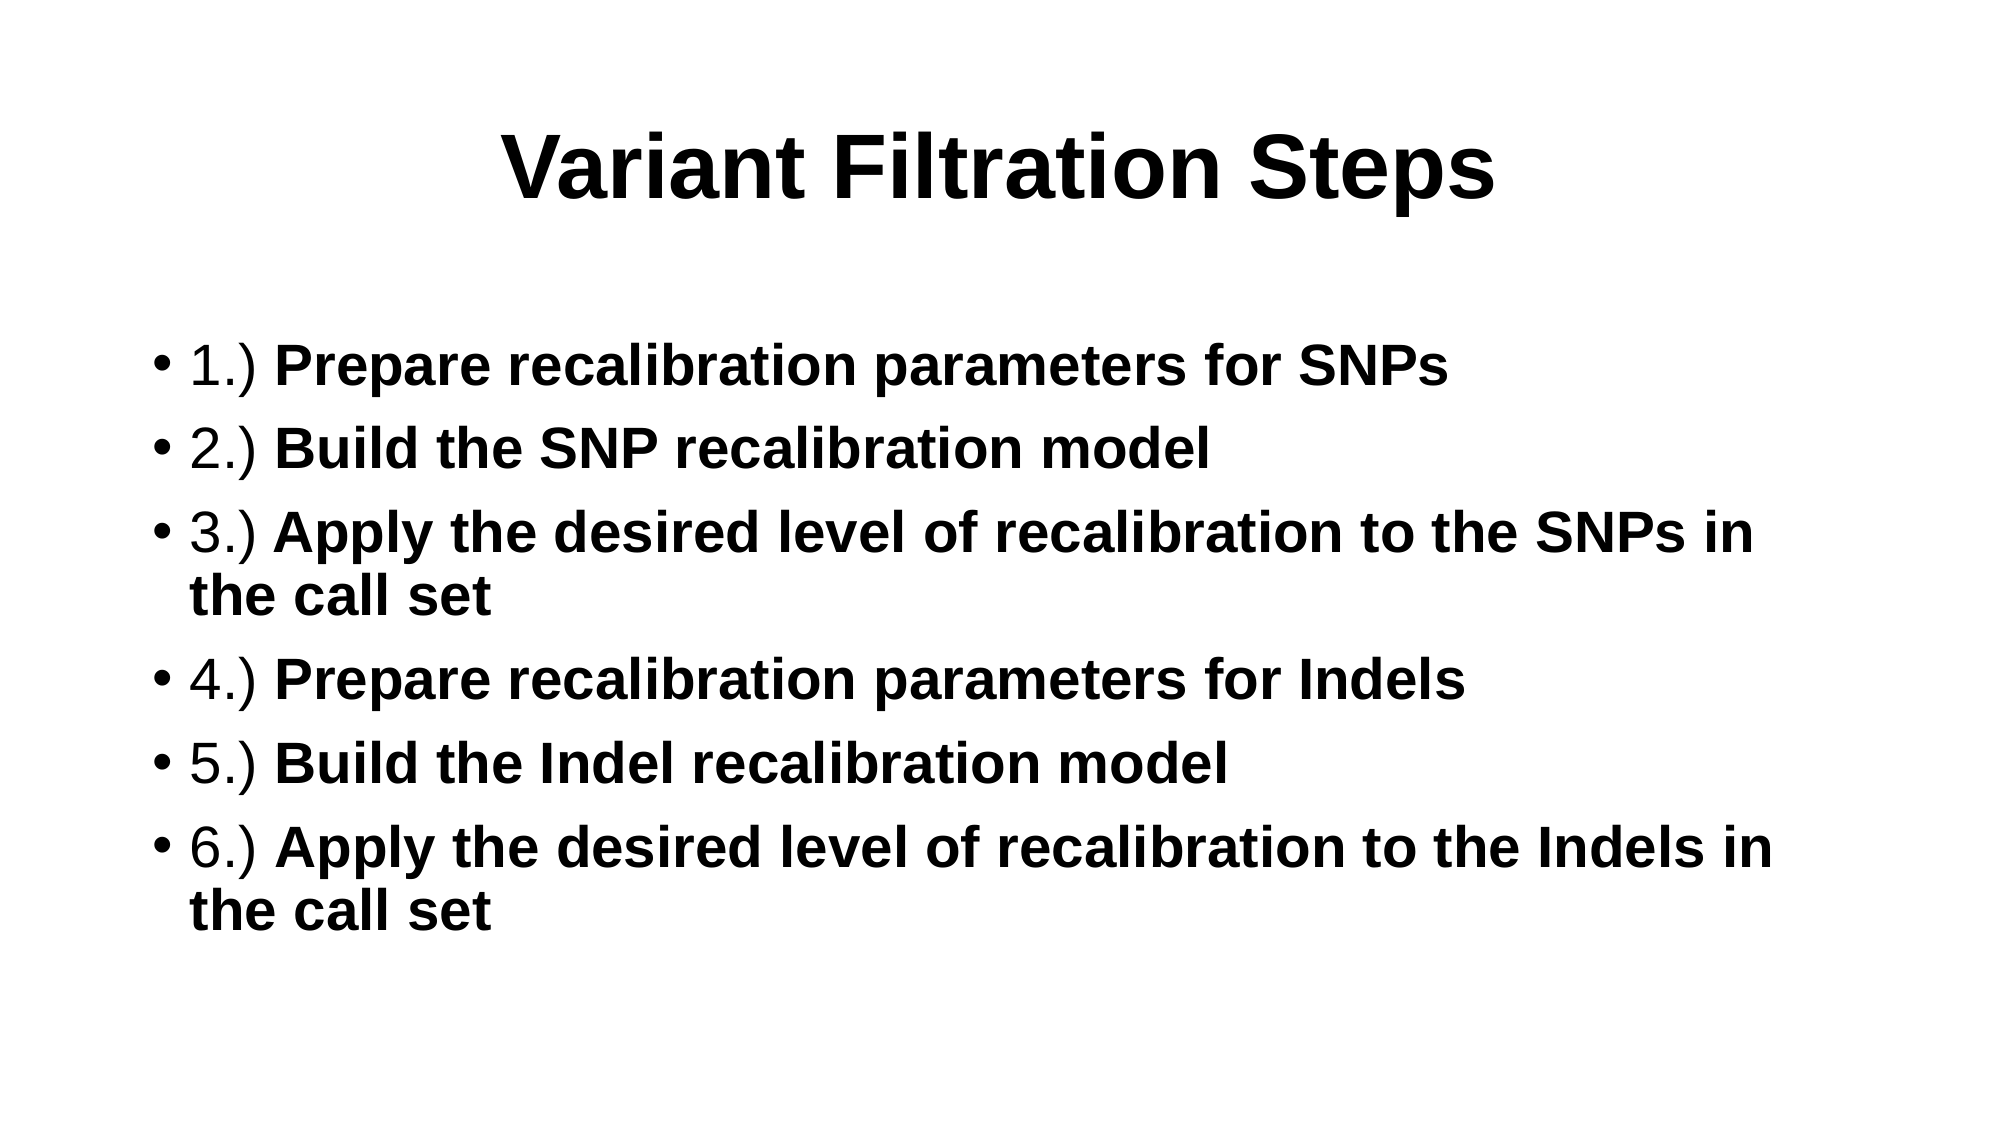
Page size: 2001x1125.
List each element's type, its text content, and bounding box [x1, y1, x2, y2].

list 1.) Prepare recalibration parameters for SNPs 2.) Build the SNP recalibration model 3.) Apply the desired level of recalibration to the SNPs in the call set 4.) Prepare recalibration parameters for Indels 5.) Build the Indel recalibration model 6.) Apply the desired level of recalibration to the Indels in the call set [137, 327, 1863, 1042]
title Variant Filtration Steps [137, 59, 1863, 278]
